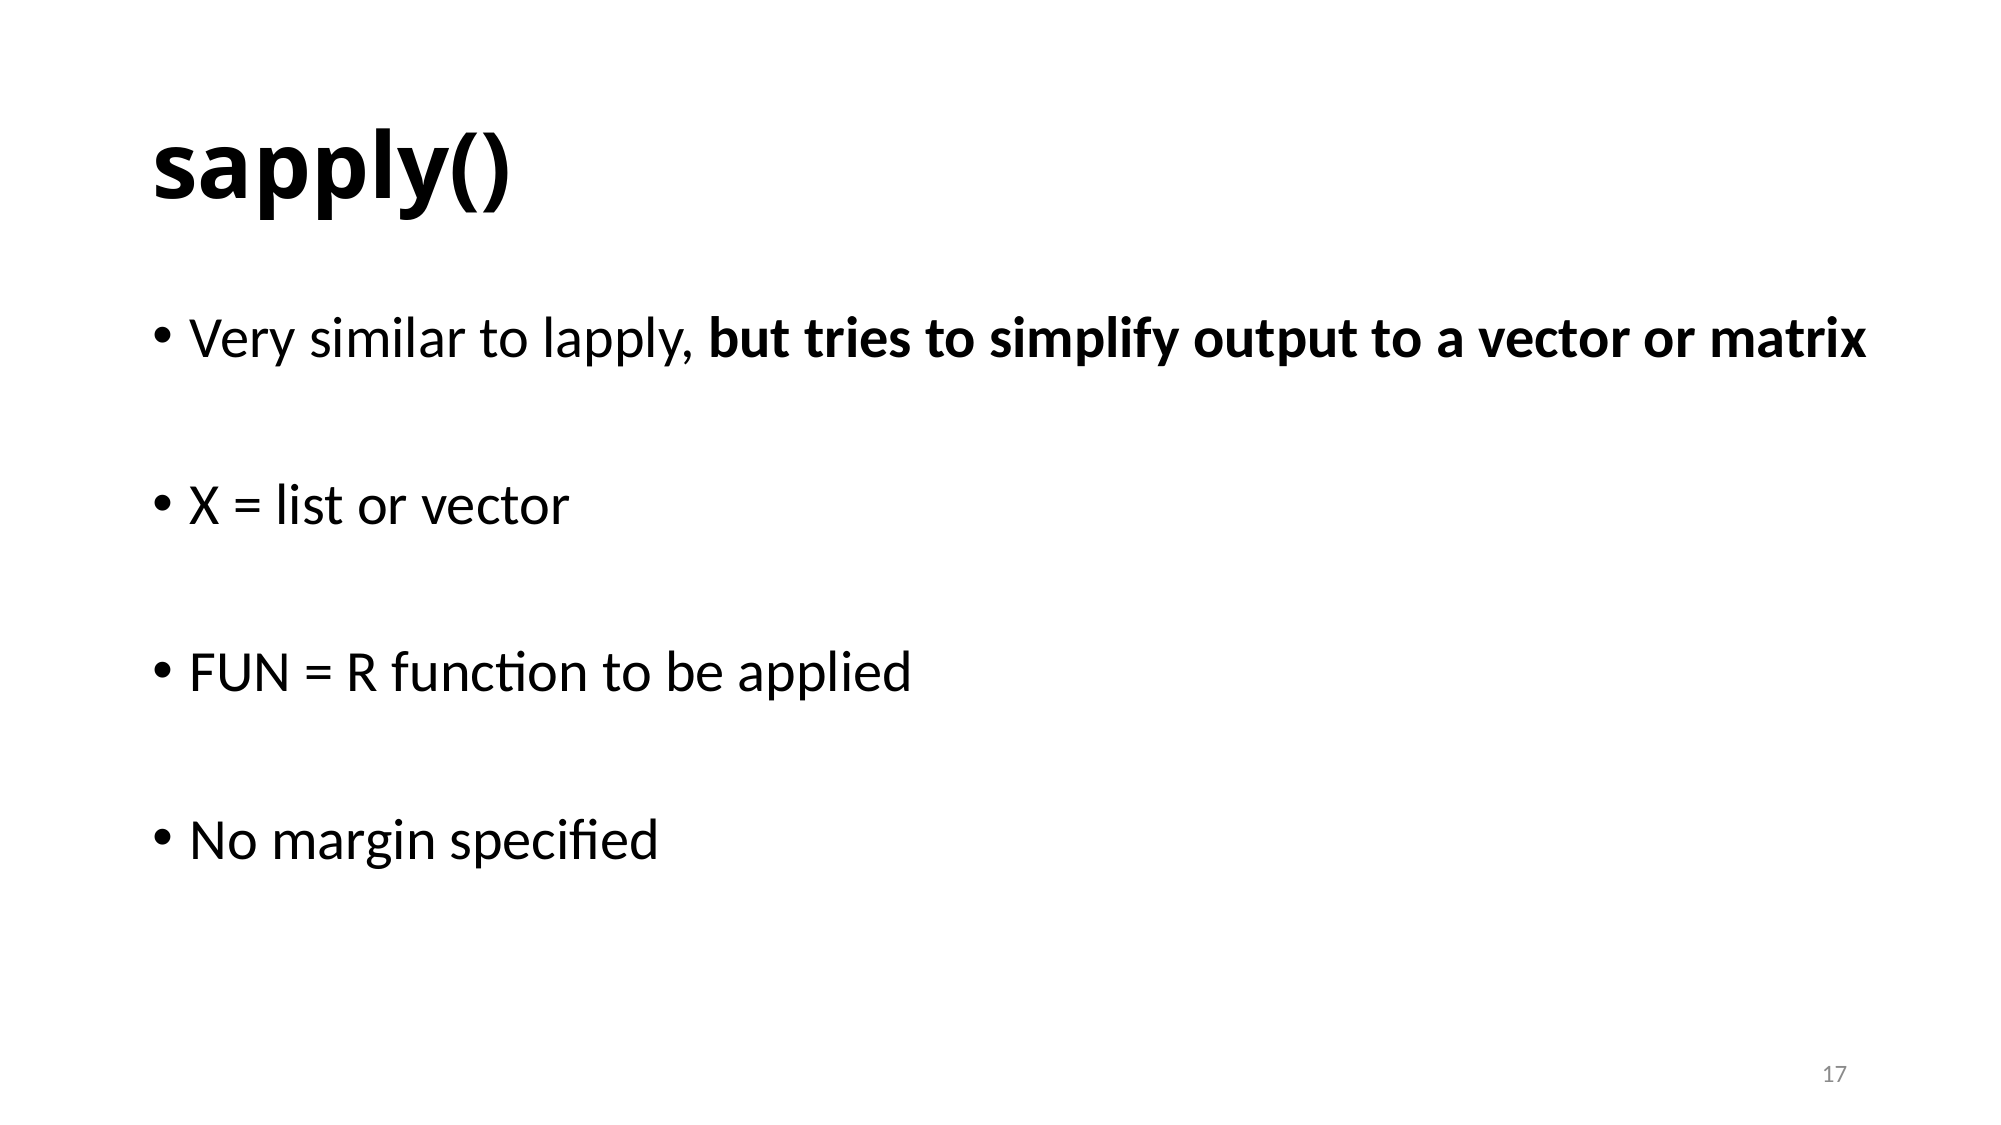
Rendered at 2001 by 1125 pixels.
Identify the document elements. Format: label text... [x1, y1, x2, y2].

slide_number 17 [1412, 1042, 1863, 1103]
title sapply() [137, 59, 1863, 278]
list Very similar to lapply, but tries to simplify output to a vector or matrix X = list or vector FUN = R function to be applied No margin specified [137, 299, 1927, 1014]
